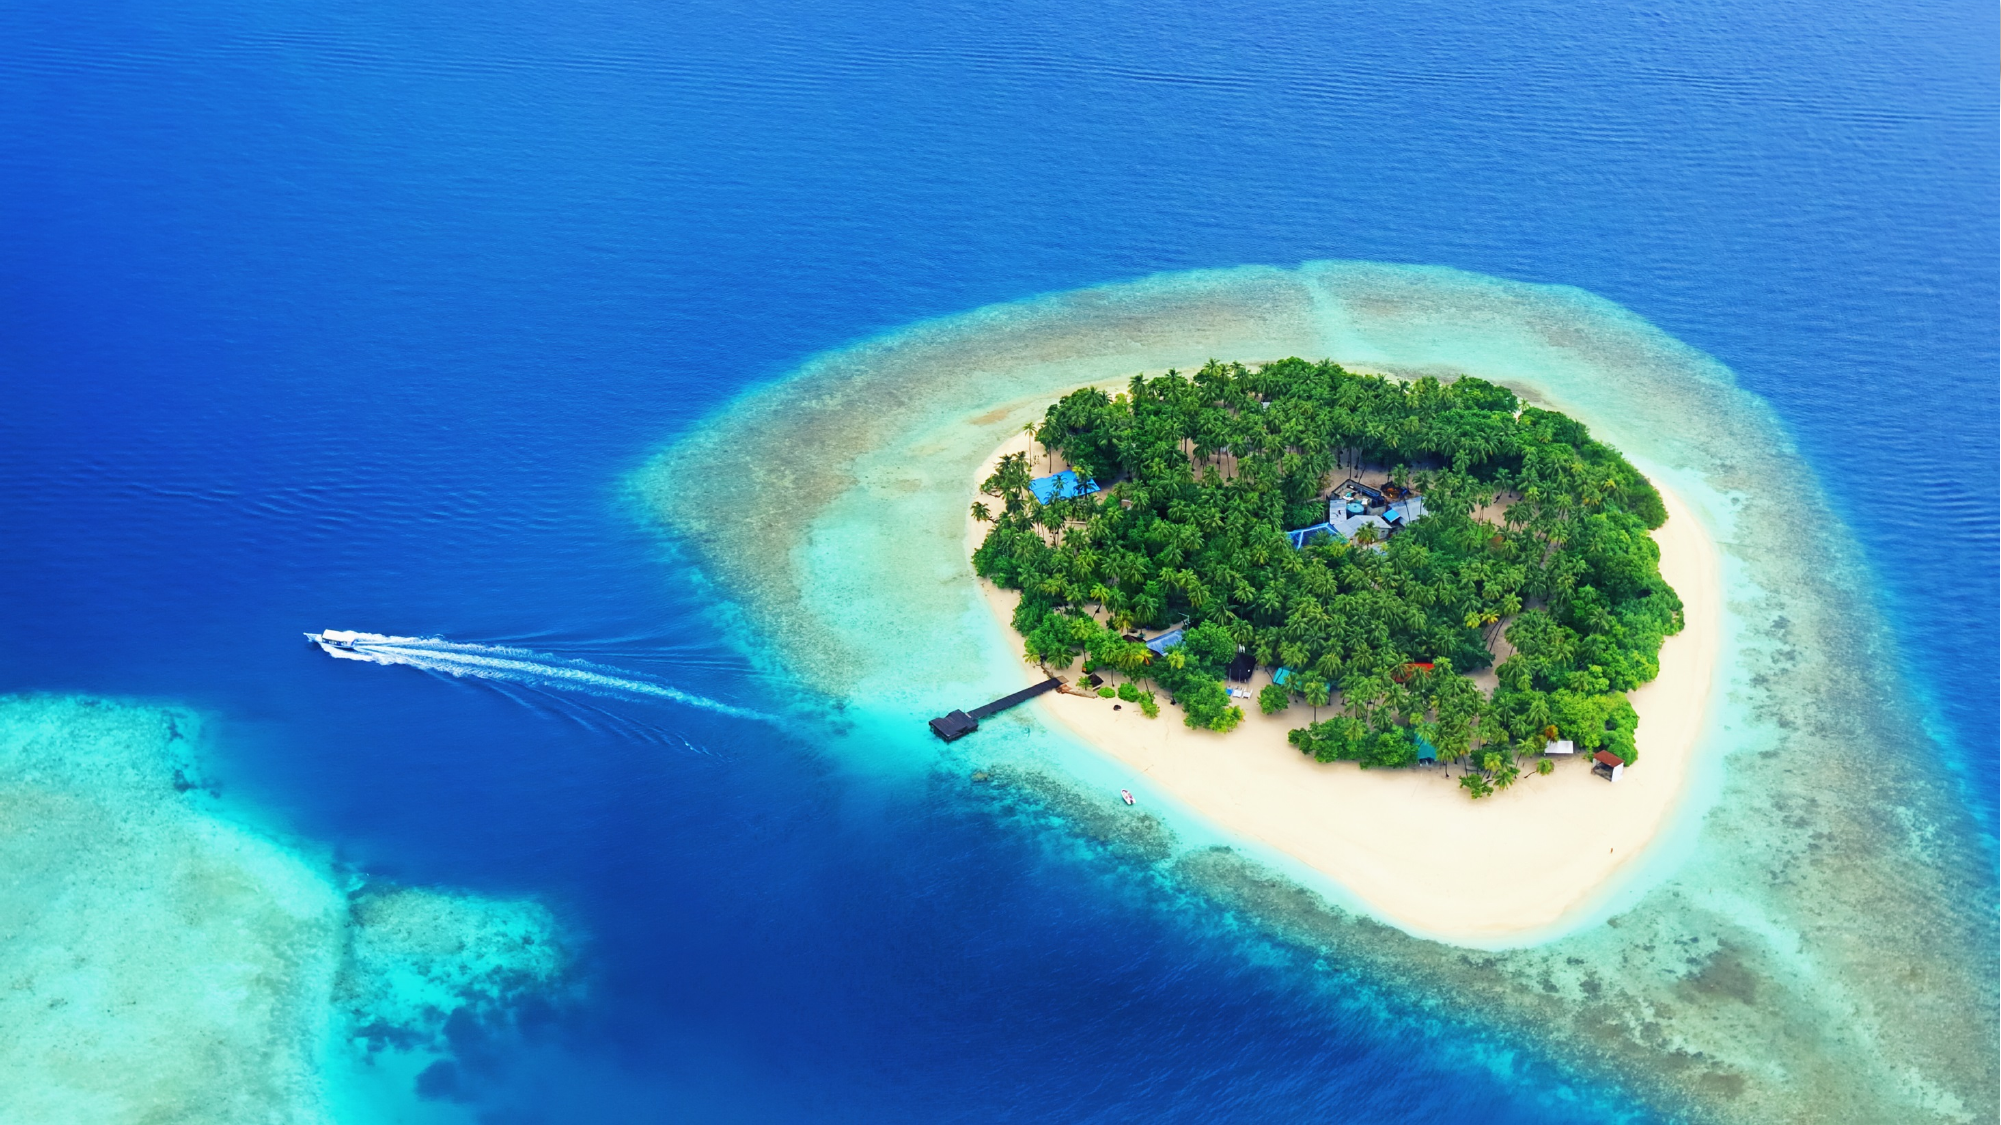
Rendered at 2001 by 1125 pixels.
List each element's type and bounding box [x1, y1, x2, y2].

list [0, 0, 2000, 1125]
